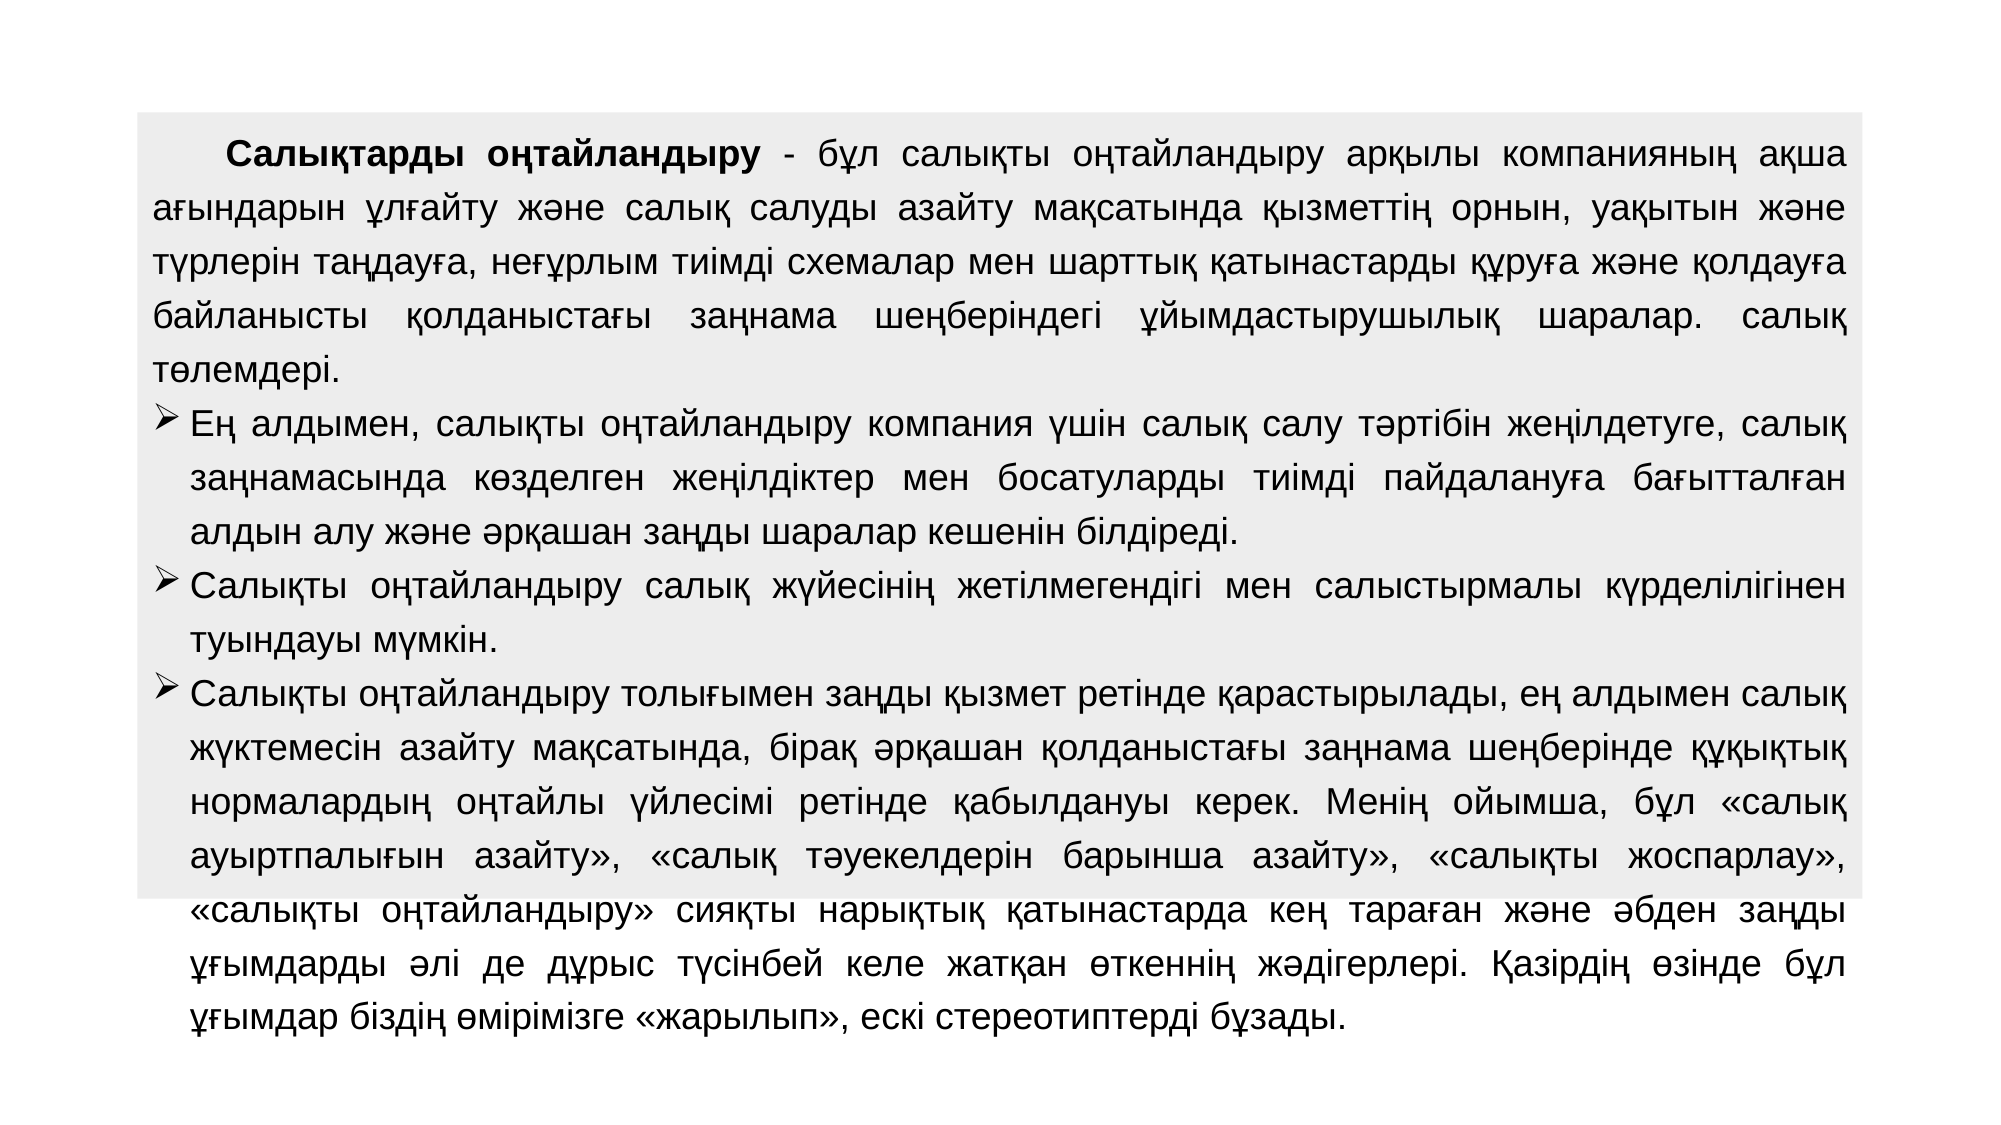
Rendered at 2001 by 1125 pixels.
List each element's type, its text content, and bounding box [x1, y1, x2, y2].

list Салықтарды оңтайландыру - бұл салықты оңтайландыру арқылы компанияның ақша ағындарын ұлғайту және салық салуды азайту мақсатында қызметтің орнын, уақытын және түрлерін таңдауға, неғұрлым тиімді схемалар мен шарттық қатынастарды құруға және қолдауға байланысты қолданыстағы заңнама шеңберіндегі ұйымдастырушылық шаралар. салық төлемдері. Ең алдымен, салықты оңтайландыру компания үшін салық салу тәртібін жеңілдетуге, салық заңнамасында көзделген жеңілдіктер мен босатуларды тиімді пайдалануға бағытталған алдын алу және әрқашан заңды шаралар кешенін білдіреді. Салықты оңтайландыру салық жүйесінің жетілмегендігі мен салыстырмалы күрделілігінен туындауы мүмкін. Салықты оңтайландыру толығымен заңды қызмет ретінде қарастырылады, ең алдымен салық жүктемесін азайту мақсатында, бірақ әрқашан қолданыстағы заңнама шеңберінде құқықтық нормалардың оңтайлы үйлесімі ретінде қабылдануы керек. Менің ойымша, бұл «салық ауыртпалығын азайту», «салық тәуекелдерін барынша азайту», «салықты жоспарлау», «салықты оңтайландыру» сияқты нарықтық қатынастарда кең тараған және әбден заңды ұғымдарды әлі де дұрыс түсінбей келе жатқан өткеннің жәдігерлері. Қазірдің өзінде бұл ұғымдар біздің өмірімізге «жарылып», ескі стереотиптерді бұзады. [137, 112, 1863, 899]
